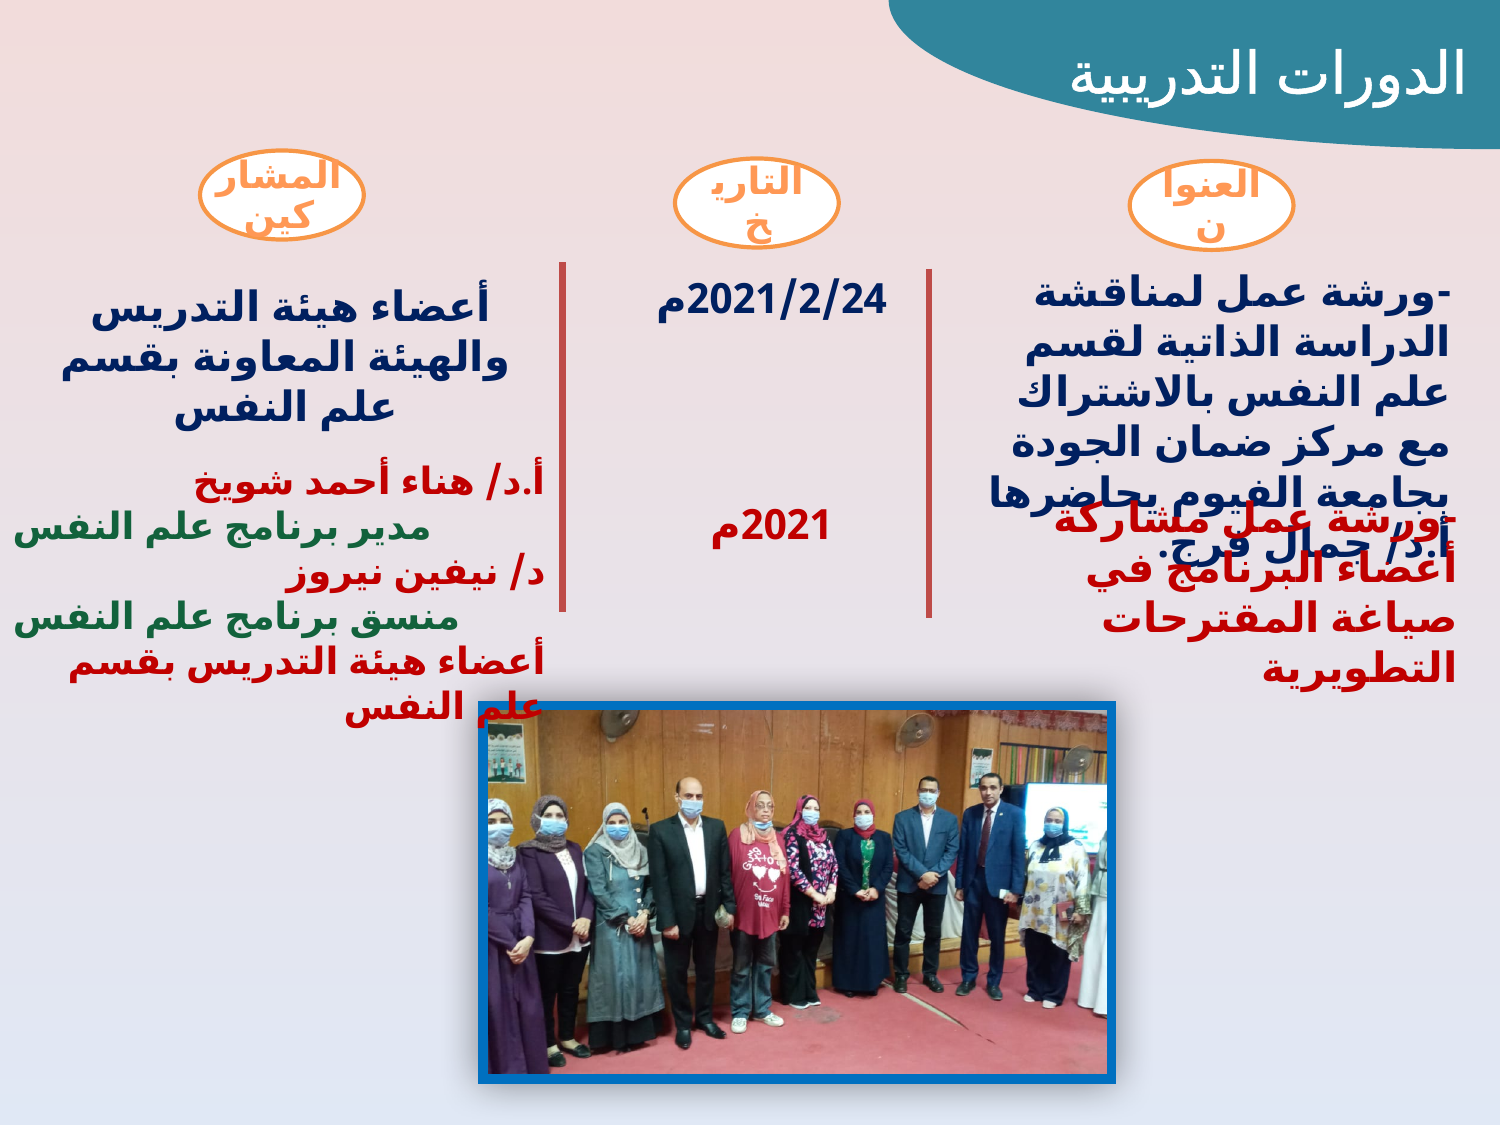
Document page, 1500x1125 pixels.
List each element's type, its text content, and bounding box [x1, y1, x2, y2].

picture [487, 710, 1108, 1075]
text_box أ.د/ هناء أحمد شويخ مدير برنامج علم النفس د/ نيفين نيروز منسق برنامج علم النفس أعضاء هيئة التدريس بقسم علم النفس [0, 449, 561, 735]
text_box [887, 0, 1500, 150]
text_box الدورات التدريبية [1053, 27, 1483, 113]
text_box -ورشة عمل مشاركة أعضاء البرنامج في صياغة المقترحات التطويرية [992, 483, 1473, 699]
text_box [199, 150, 1294, 619]
text_box -ورشة عمل لمناقشة الدراسة الذاتية لقسم علم النفس بالاشتراك مع مركز ضمان الجودة بجامعة الفيوم يحاضرها أ.د/ جمال فرج. [1298, 257, 1467, 483]
text_box أعضاء هيئة التدريس والهيئة المعاونة بقسم علم النفس [37, 272, 194, 437]
